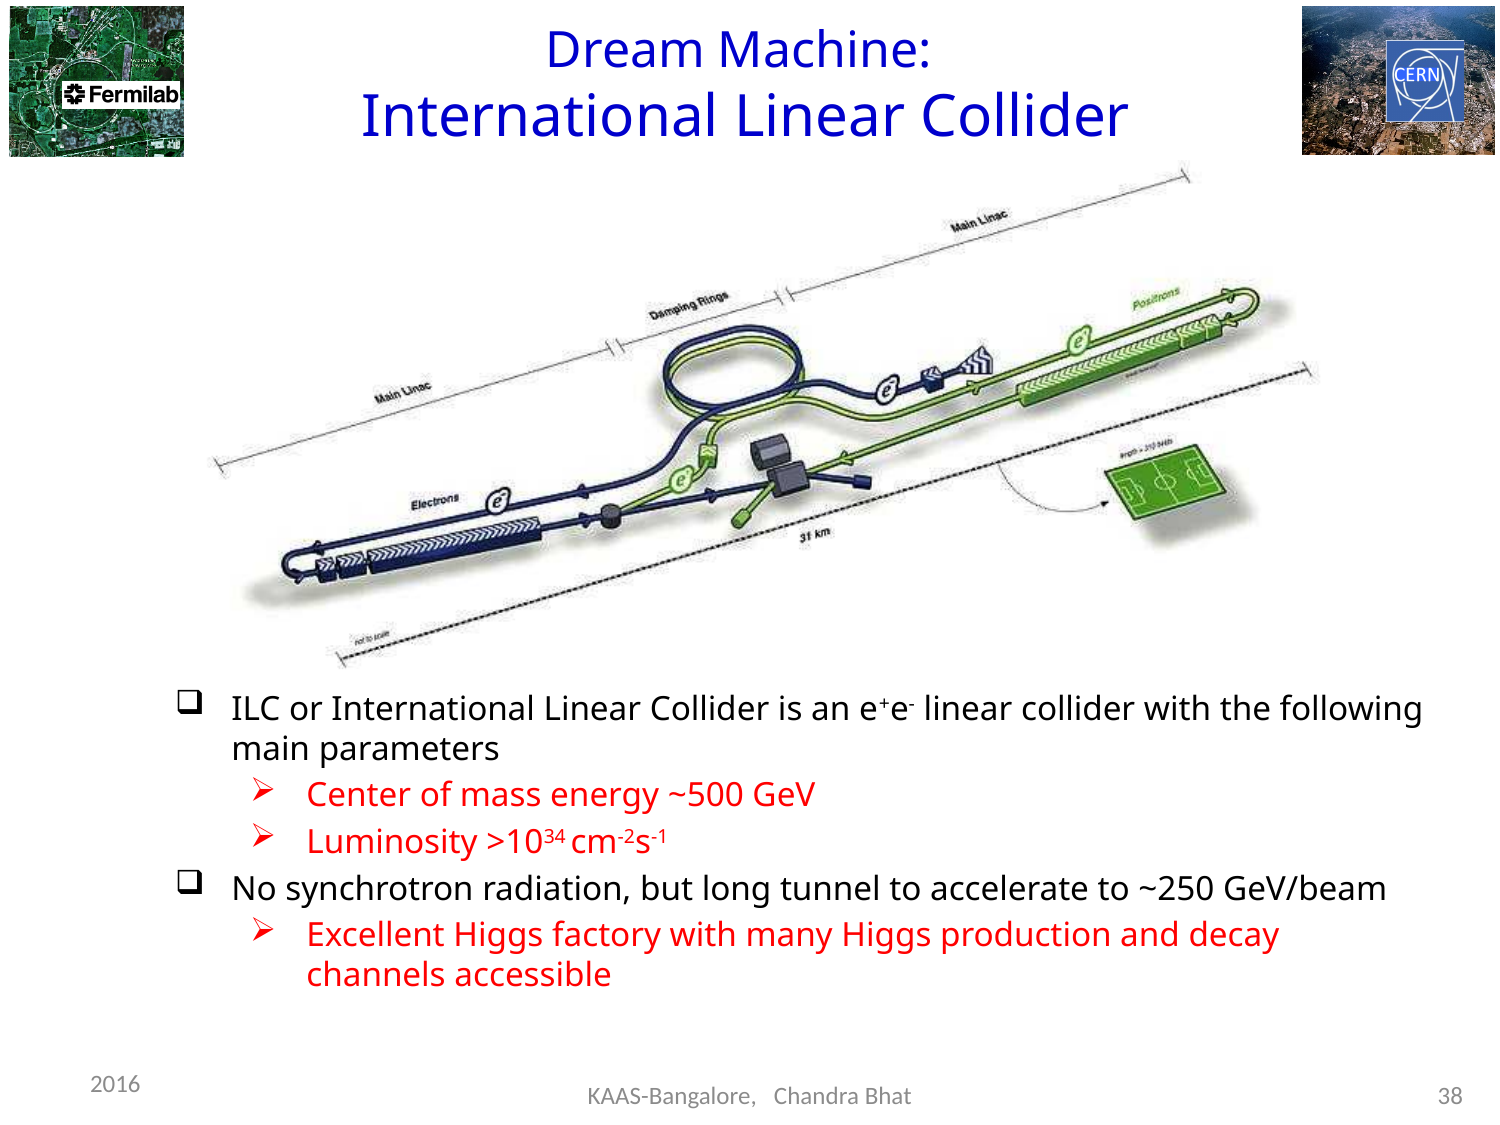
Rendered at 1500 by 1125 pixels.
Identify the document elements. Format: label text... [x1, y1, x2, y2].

slide_number 38 [1128, 1065, 1479, 1125]
picture [1302, 6, 1495, 155]
slide_number 2016 [75, 1052, 425, 1113]
picture [160, 160, 1344, 688]
text_box ILC or International Linear Collider is an e+e- linear collider with the following main parameters Center of mass energy ~500 GeV Luminosity >1034 cm-2s-1 No synchrotron radiation, but long tunnel to accelerate to ~250 GeV/beam Excellent Higgs factory with many Higgs production and decay channels accessible [160, 679, 1440, 1059]
title Dream Machine: International Linear Collider [240, 29, 1251, 136]
footer KAAS-Bangalore, Chandra Bhat [512, 1065, 988, 1125]
picture [9, 6, 184, 157]
